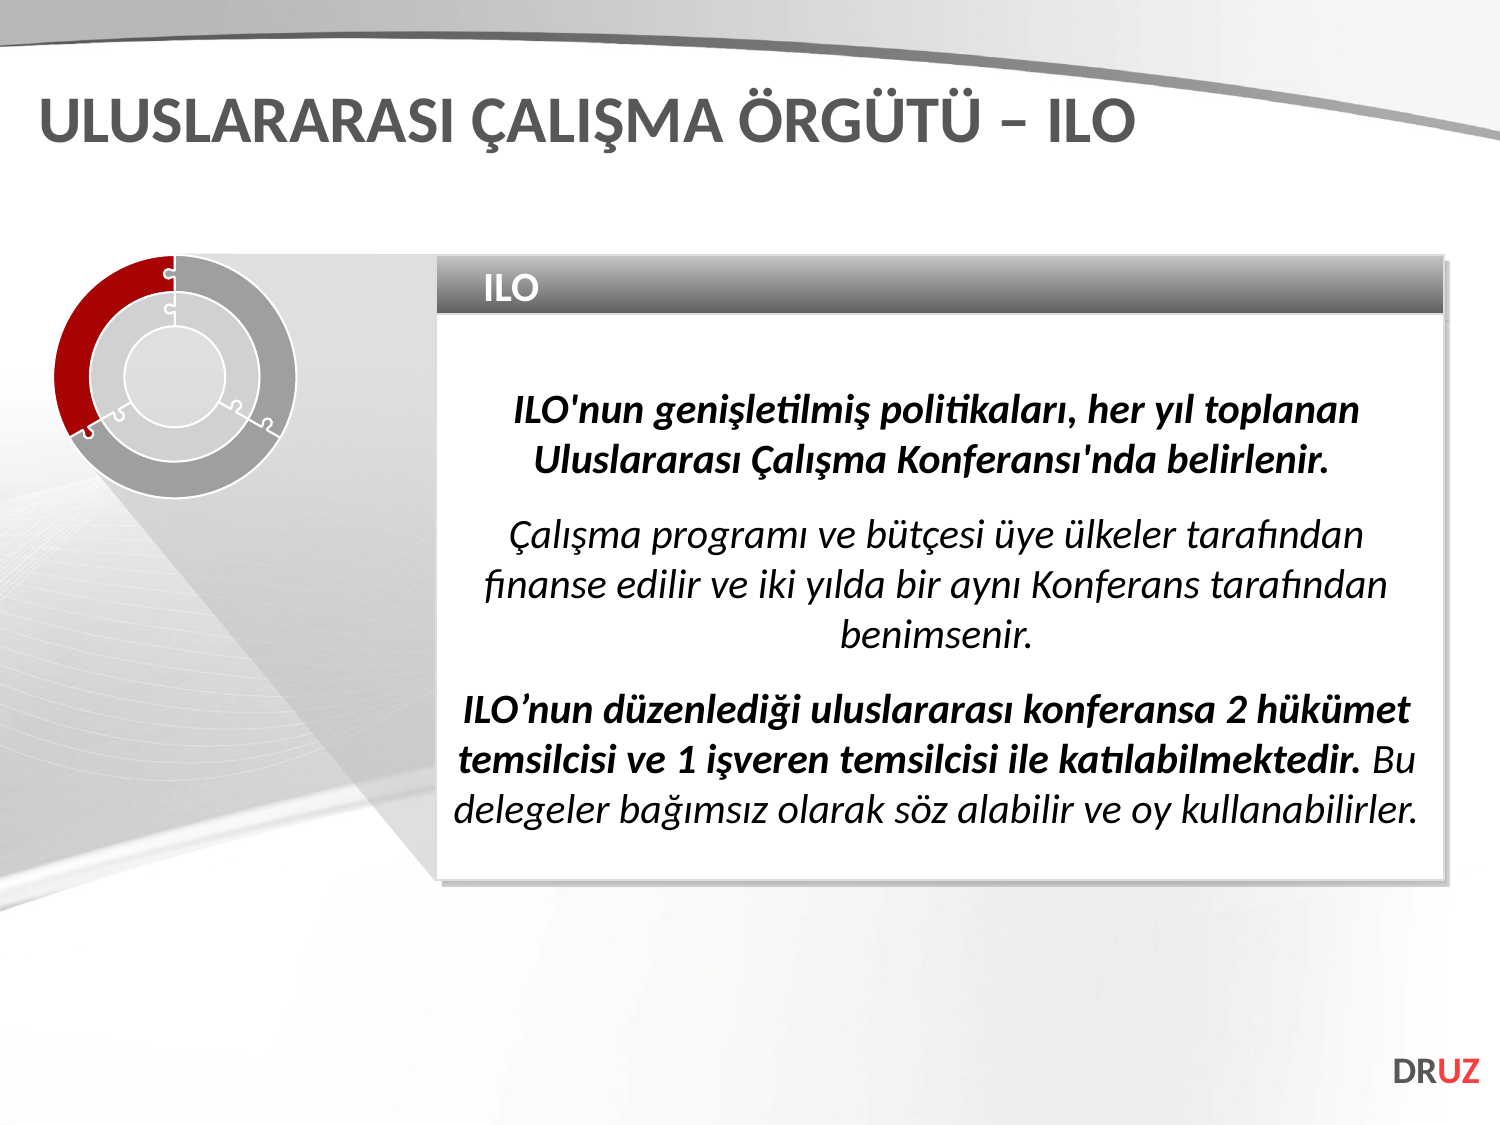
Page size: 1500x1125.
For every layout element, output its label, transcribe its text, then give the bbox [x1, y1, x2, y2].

text_box ILO'nun genişletilmiş politikaları, her yıl toplanan Uluslararası Çalışma Konferansı'nda belirlenir. Çalışma programı ve bütçesi üye ülkeler tarafından finanse edilir ve iki yılda bir aynı Konferans tarafından benimsenir. ILO’nun düzenlediği uluslararası konferansa 2 hükümet temsilcisi ve 1 işveren temsilcisi ile katılabilmektedir. Bu delegeler bağımsız olarak söz alabilir ve oy kullanabilirler. [435, 314, 1444, 881]
text_box [125, 253, 436, 882]
text_box ILO [435, 255, 1444, 314]
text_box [52, 254, 297, 499]
text_box ULUSLARARASI ÇALIŞMA ÖRGÜTÜ – ILO [38, 67, 1485, 174]
picture [0, 0, 1500, 1125]
text_box DRUZ [1370, 1046, 1480, 1125]
